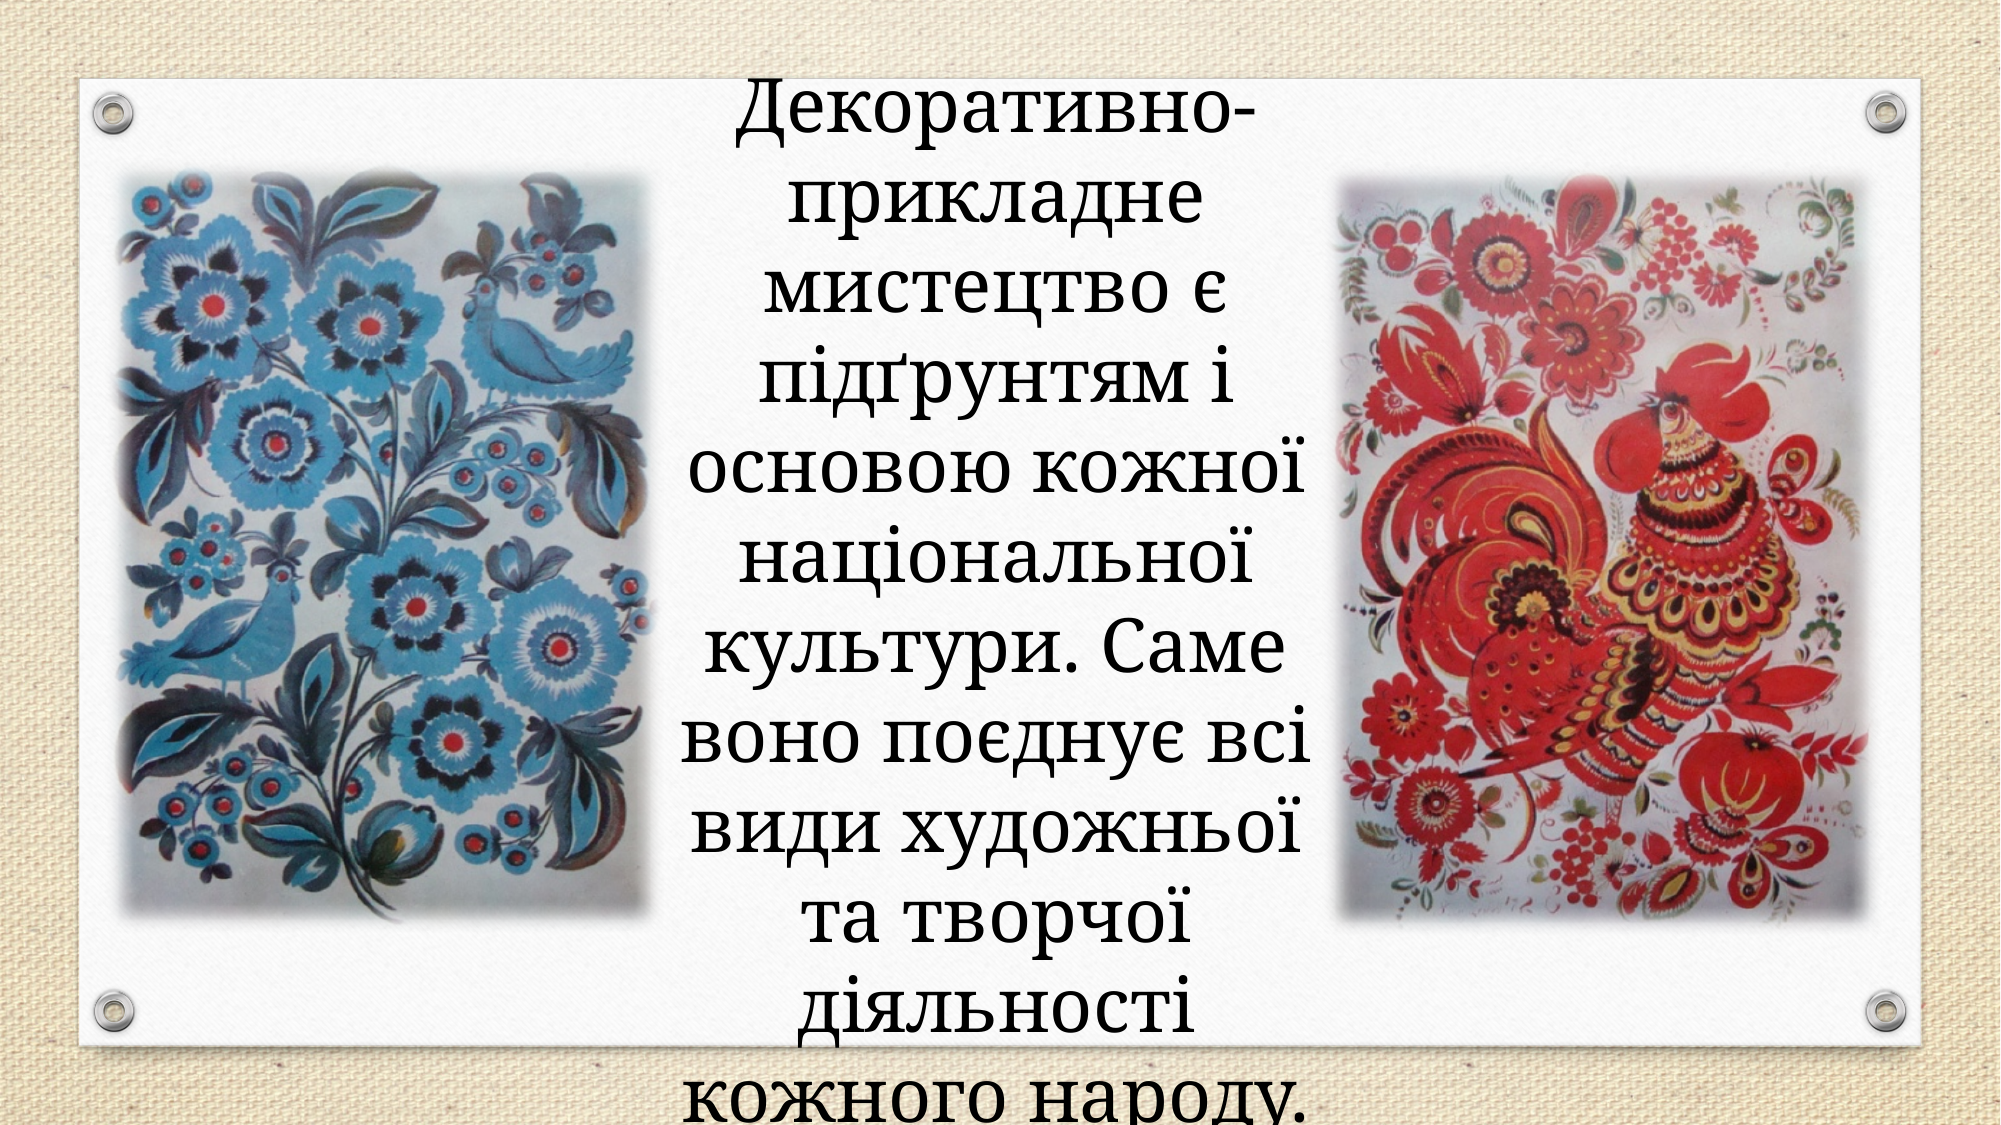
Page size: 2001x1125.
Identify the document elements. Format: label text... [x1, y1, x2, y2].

text_box Декоративно-прикладне мистецтво є підґрунтям і основою кожної національної культури. Саме воно поєднує всі види художньої та творчої діяльності кожного народу. [656, 49, 1336, 1125]
picture [0, 0, 2001, 1125]
